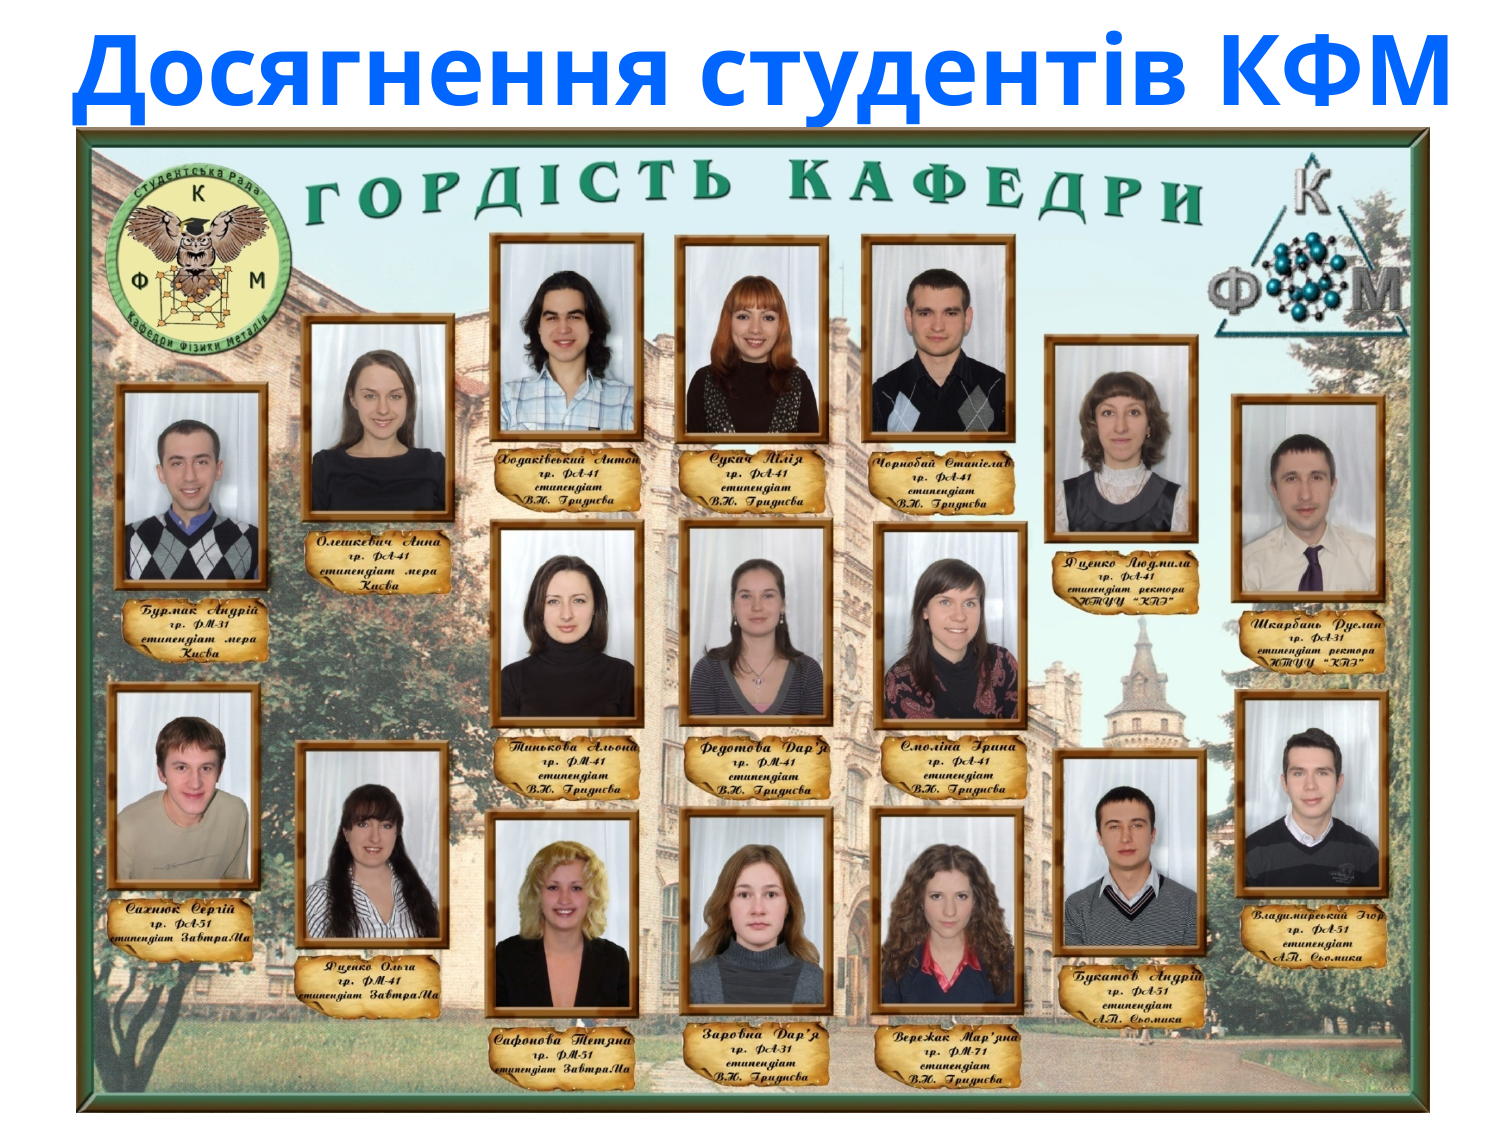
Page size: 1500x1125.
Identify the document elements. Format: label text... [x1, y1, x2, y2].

picture [76, 126, 1430, 1113]
text_box Досягнення студентів КФМ [0, 0, 1500, 133]
